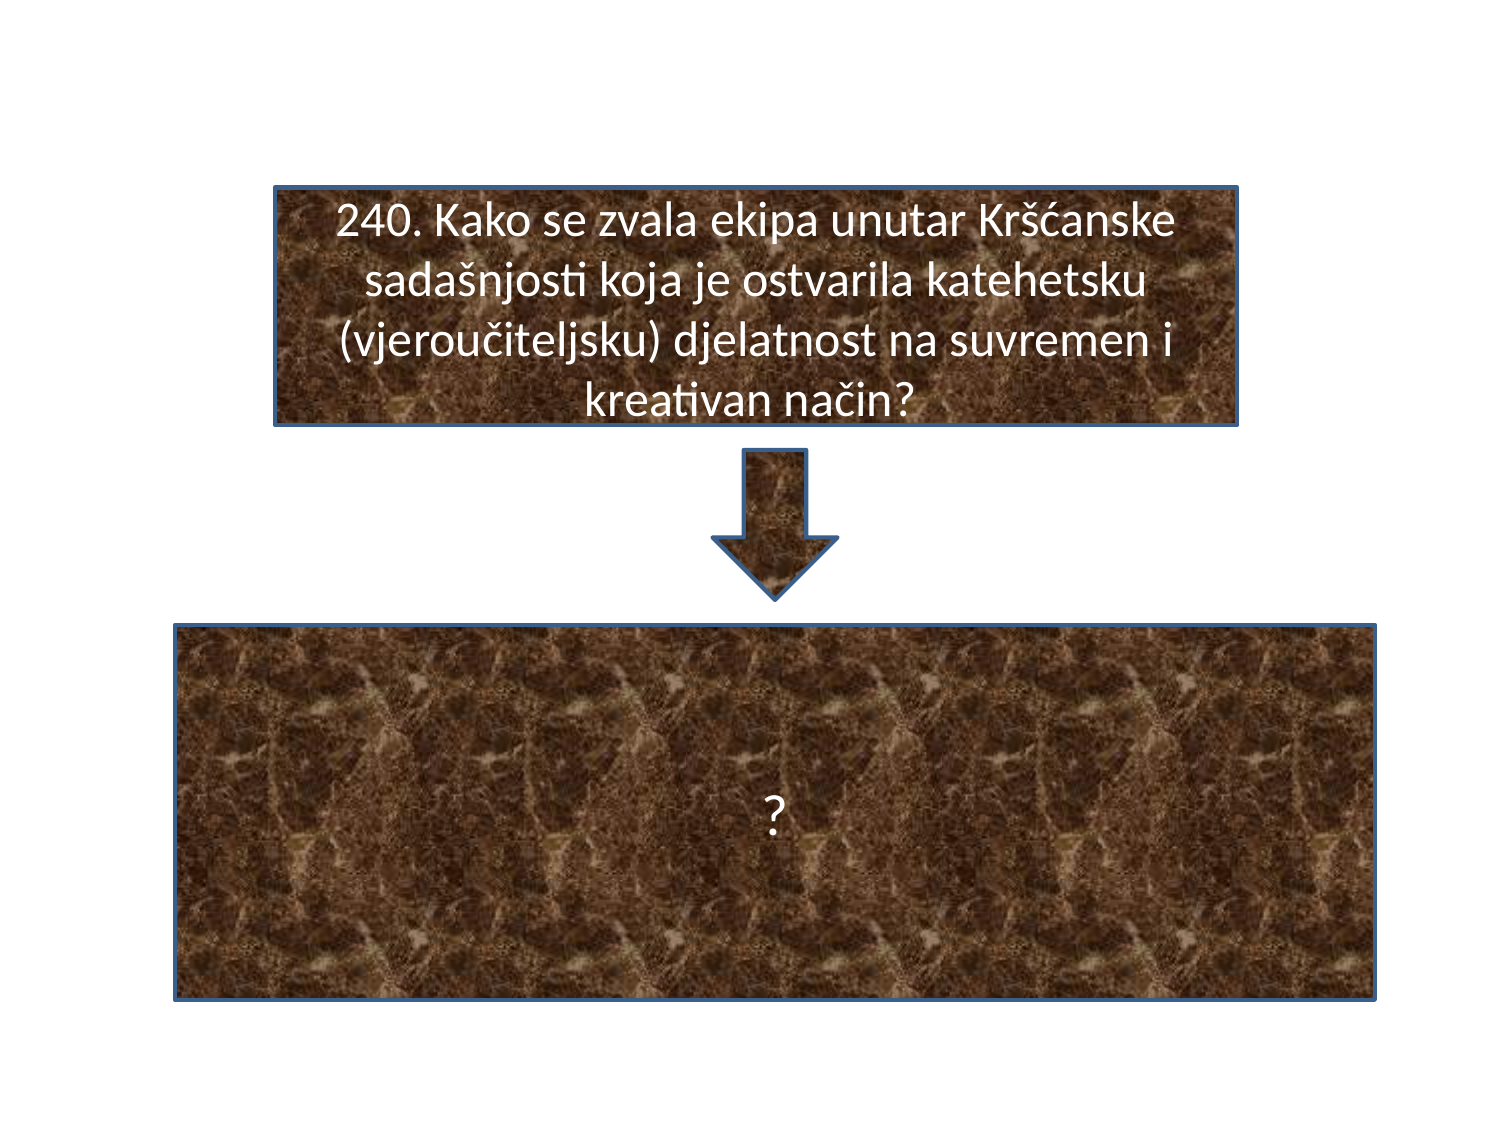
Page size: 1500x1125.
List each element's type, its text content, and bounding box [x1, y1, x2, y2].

text_box 240. Kako se zvala ekipa unutar Kršćanske sadašnjosti koja je ostvarila katehetsku (vjeroučiteljsku) djelatnost na suvremen i kreativan način? [273, 185, 1239, 427]
text_box ? [173, 623, 1377, 1002]
text_box [710, 447, 840, 603]
